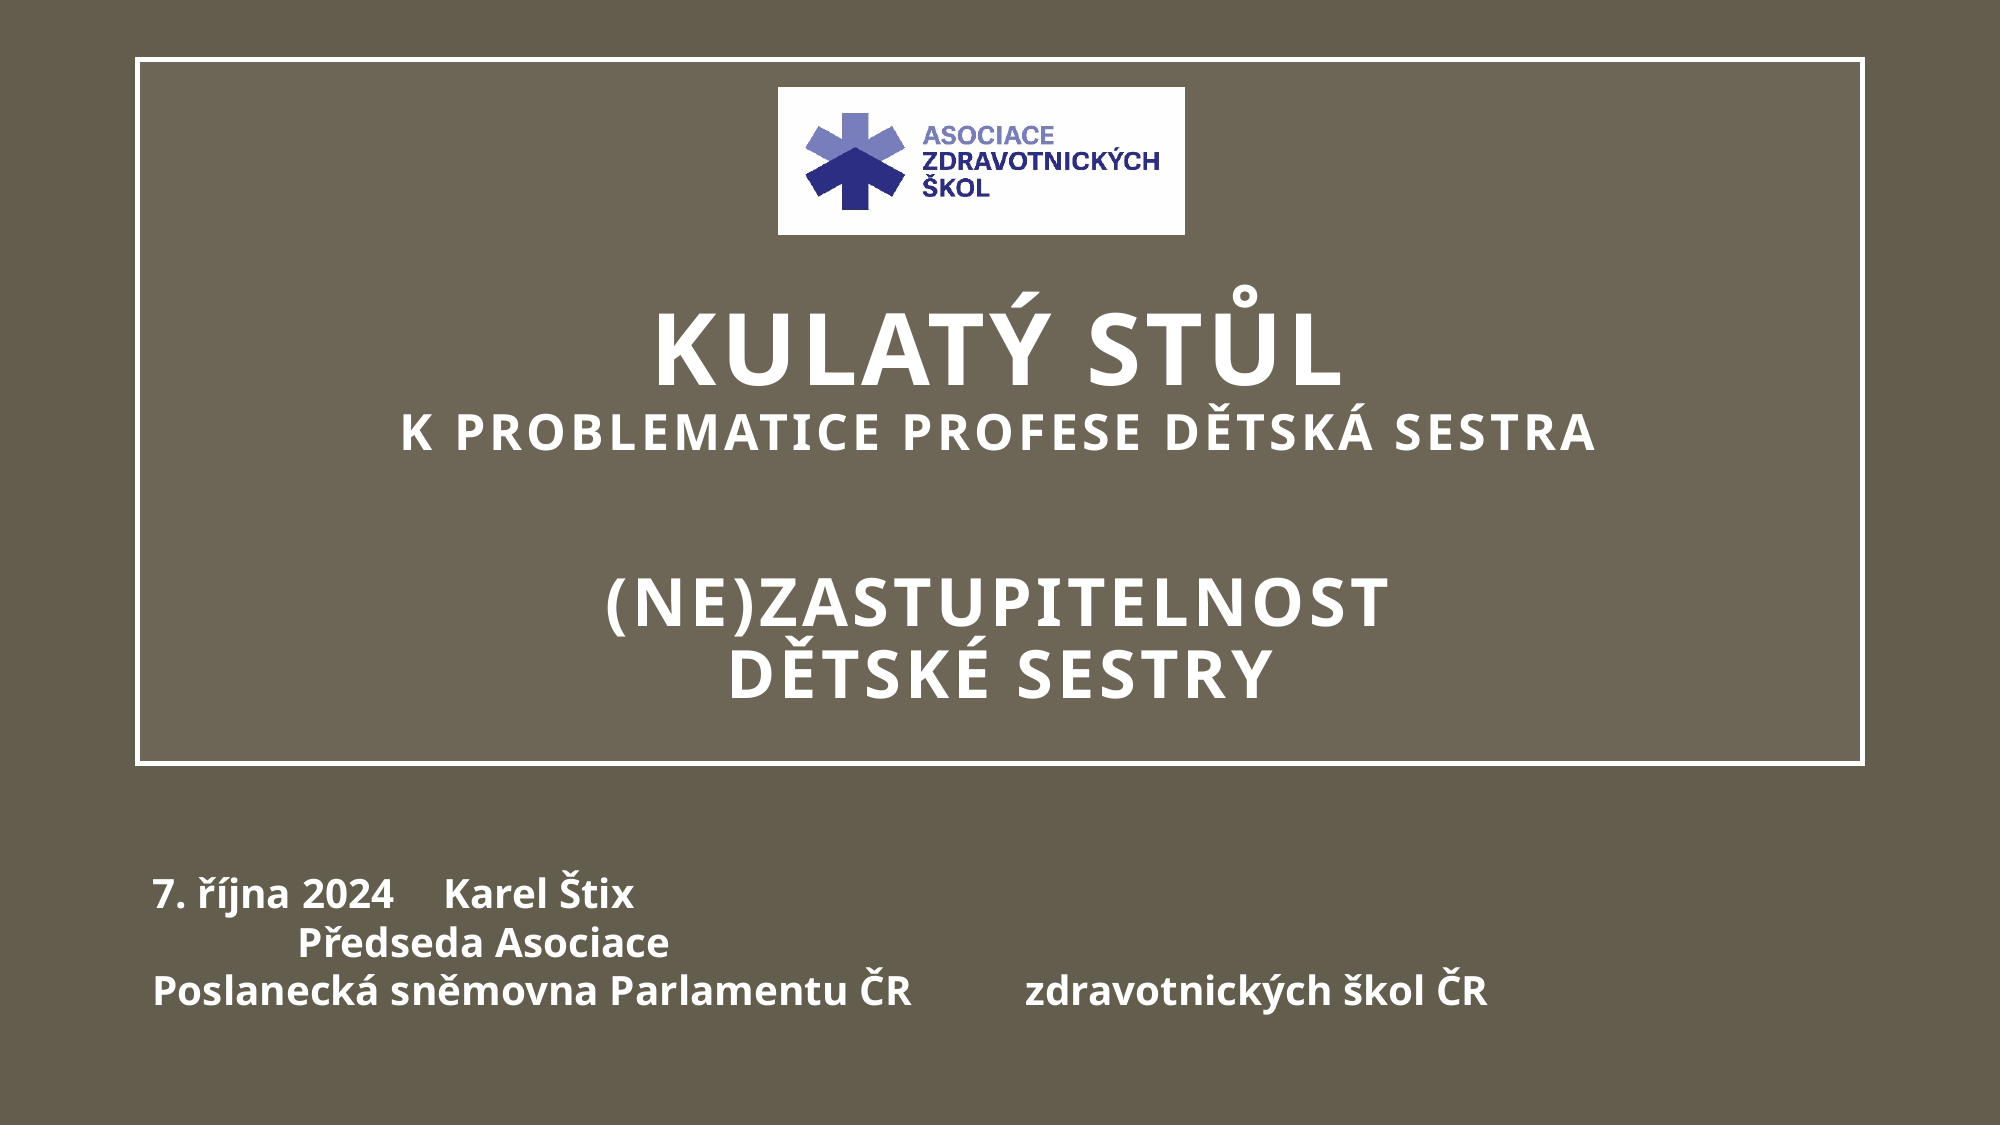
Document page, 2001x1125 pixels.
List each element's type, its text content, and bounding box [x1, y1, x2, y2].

list 7. října 2024 Karel Štix Předseda Asociace Poslanecká sněmovna Parlamentu ČR zdravotnických škol ČR [137, 807, 1863, 1049]
picture [778, 87, 1185, 236]
title kulatý stůl k problematice profese dětská sestra (ne)zastupitelnost dětské sestry [135, 57, 1865, 766]
